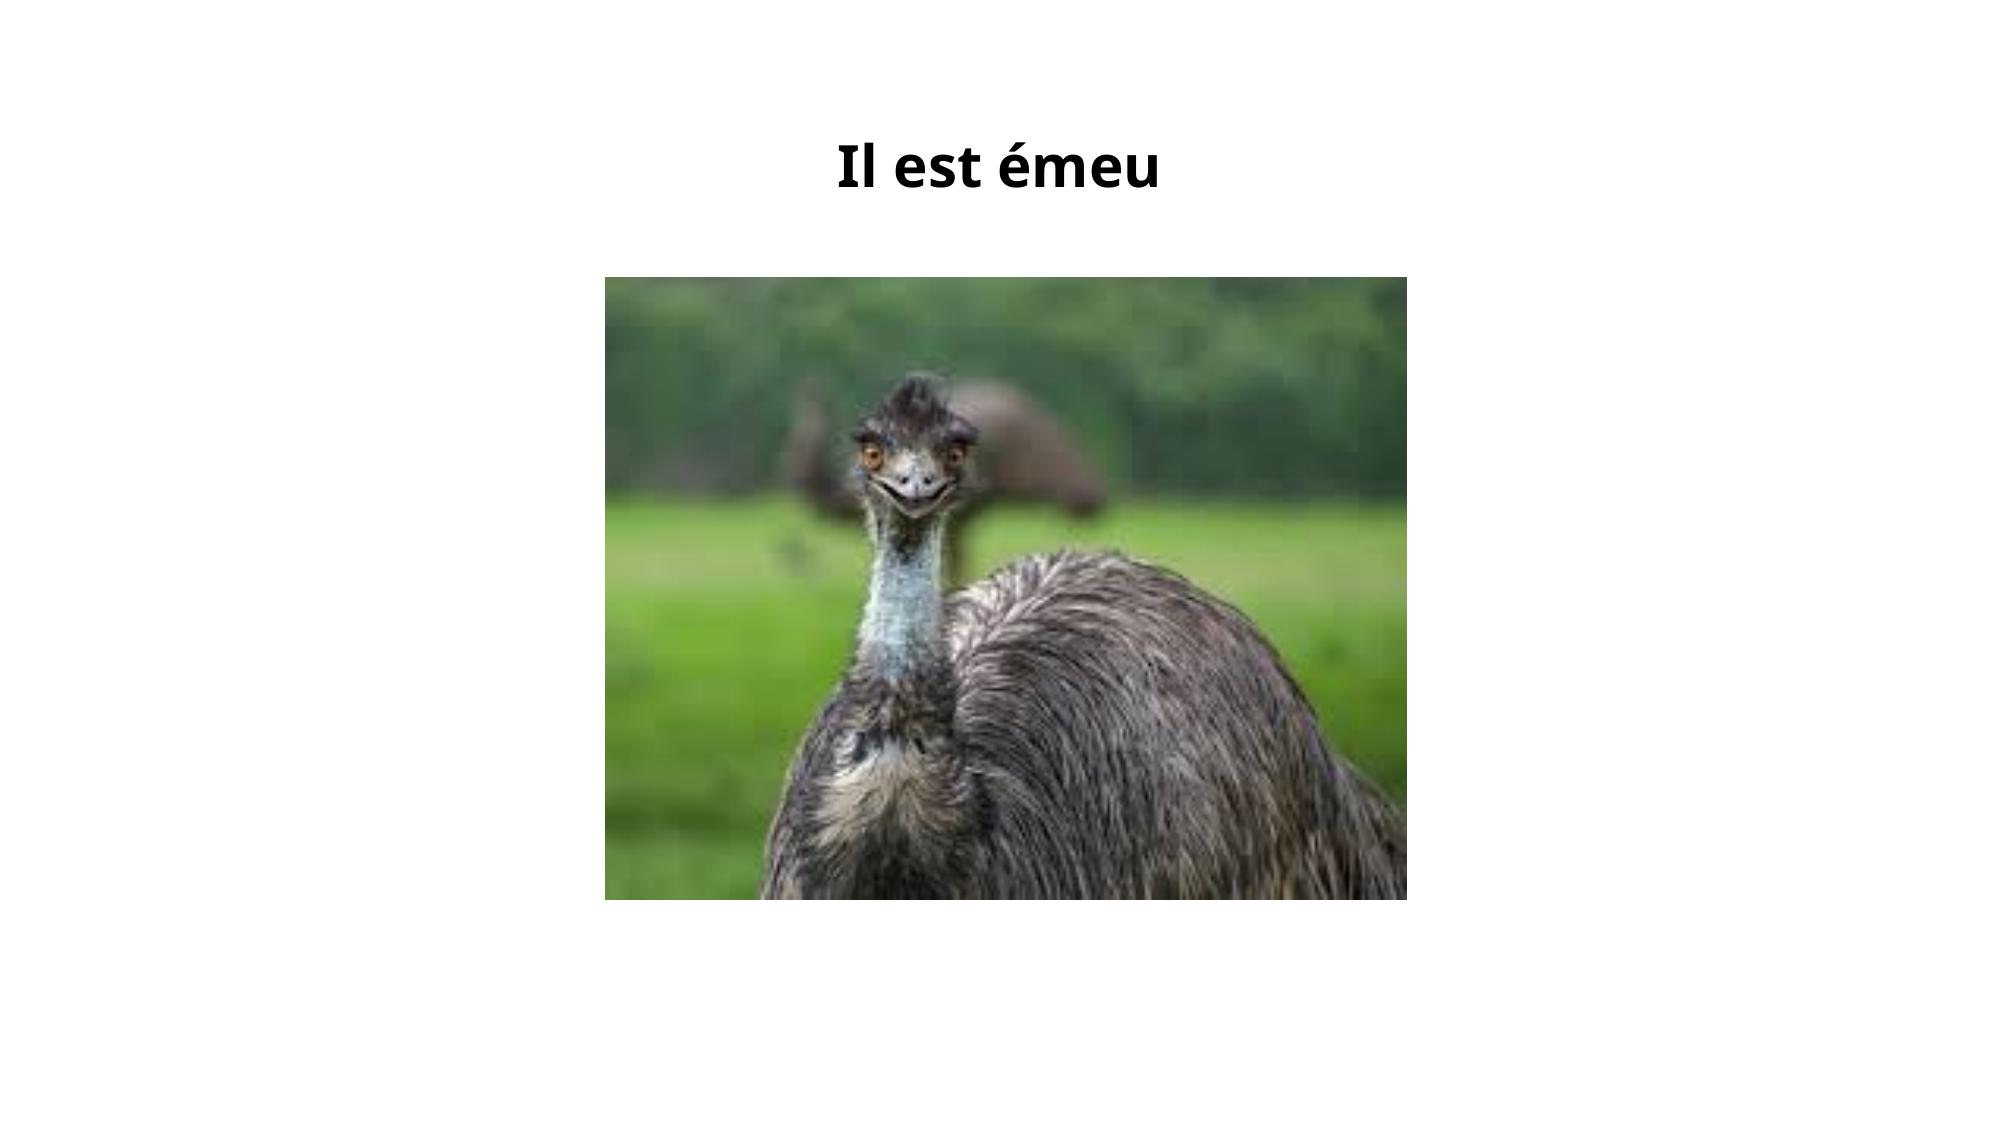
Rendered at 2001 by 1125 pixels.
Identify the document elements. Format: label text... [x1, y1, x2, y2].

title Il est émeu [137, 59, 1863, 278]
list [605, 277, 1407, 900]
